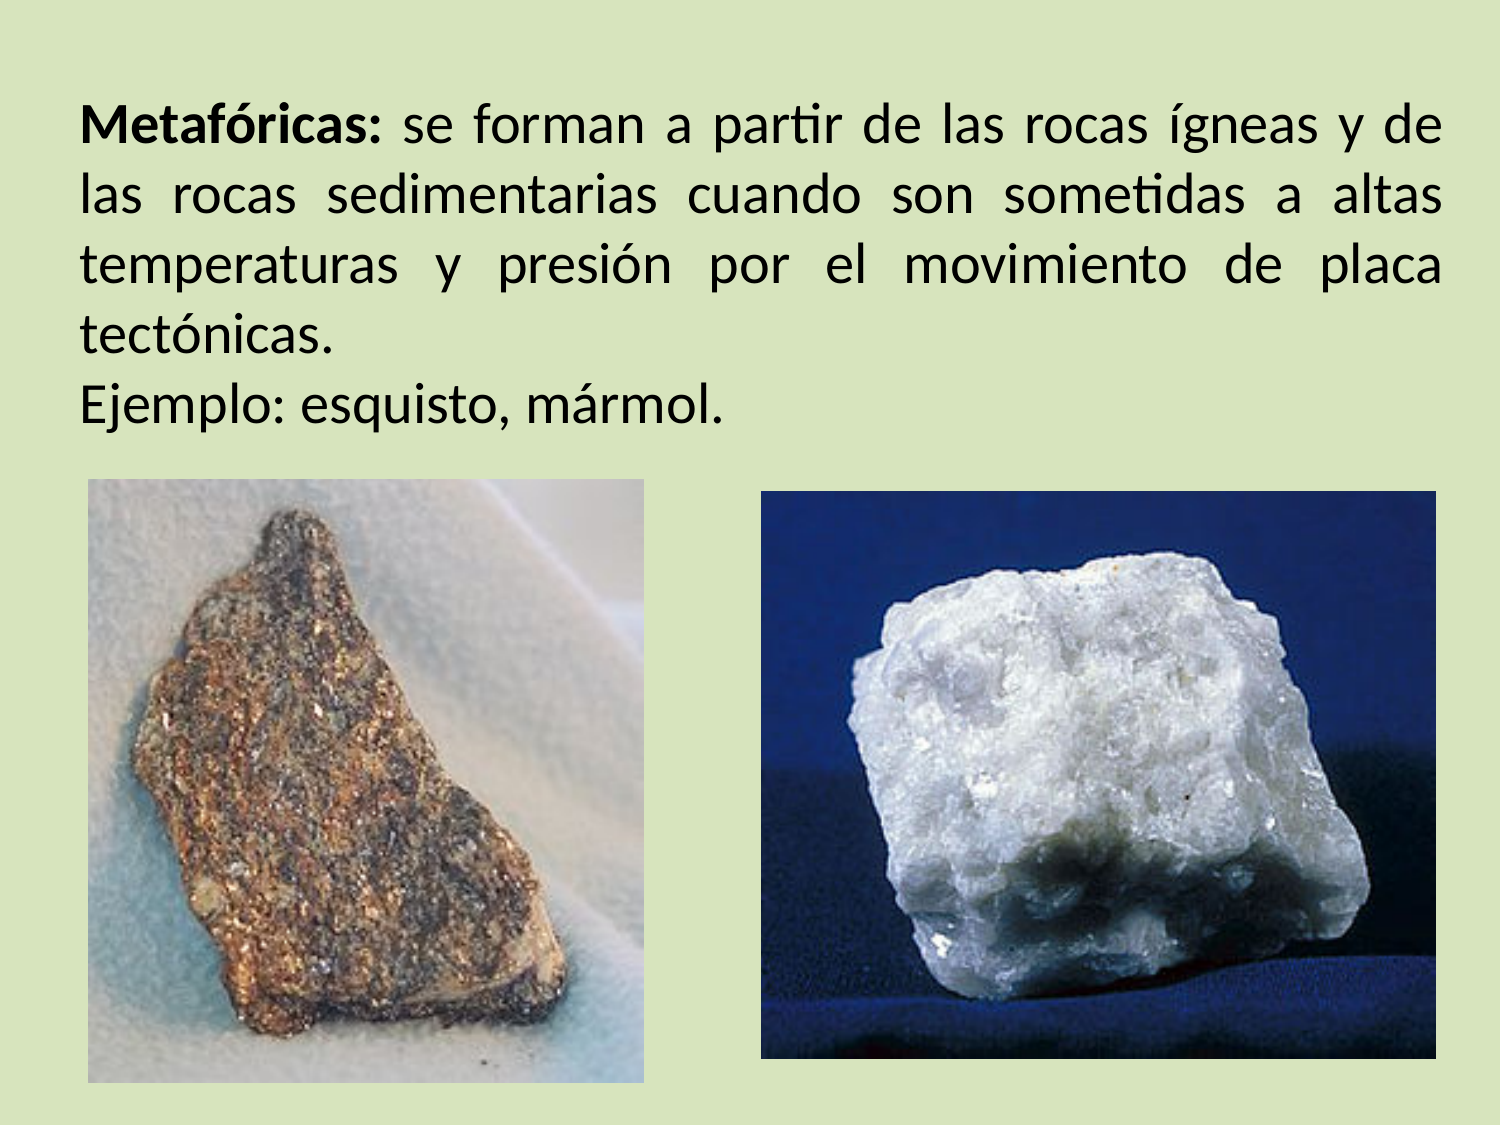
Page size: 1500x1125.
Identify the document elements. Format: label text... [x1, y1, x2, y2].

text_box Metafóricas: se forman a partir de las rocas ígneas y de las rocas sedimentarias cuando son sometidas a altas temperaturas y presión por el movimiento de placa tectónicas. Ejemplo: esquisto, mármol. [64, 78, 1459, 513]
picture [761, 491, 1436, 1059]
picture [88, 479, 644, 1084]
